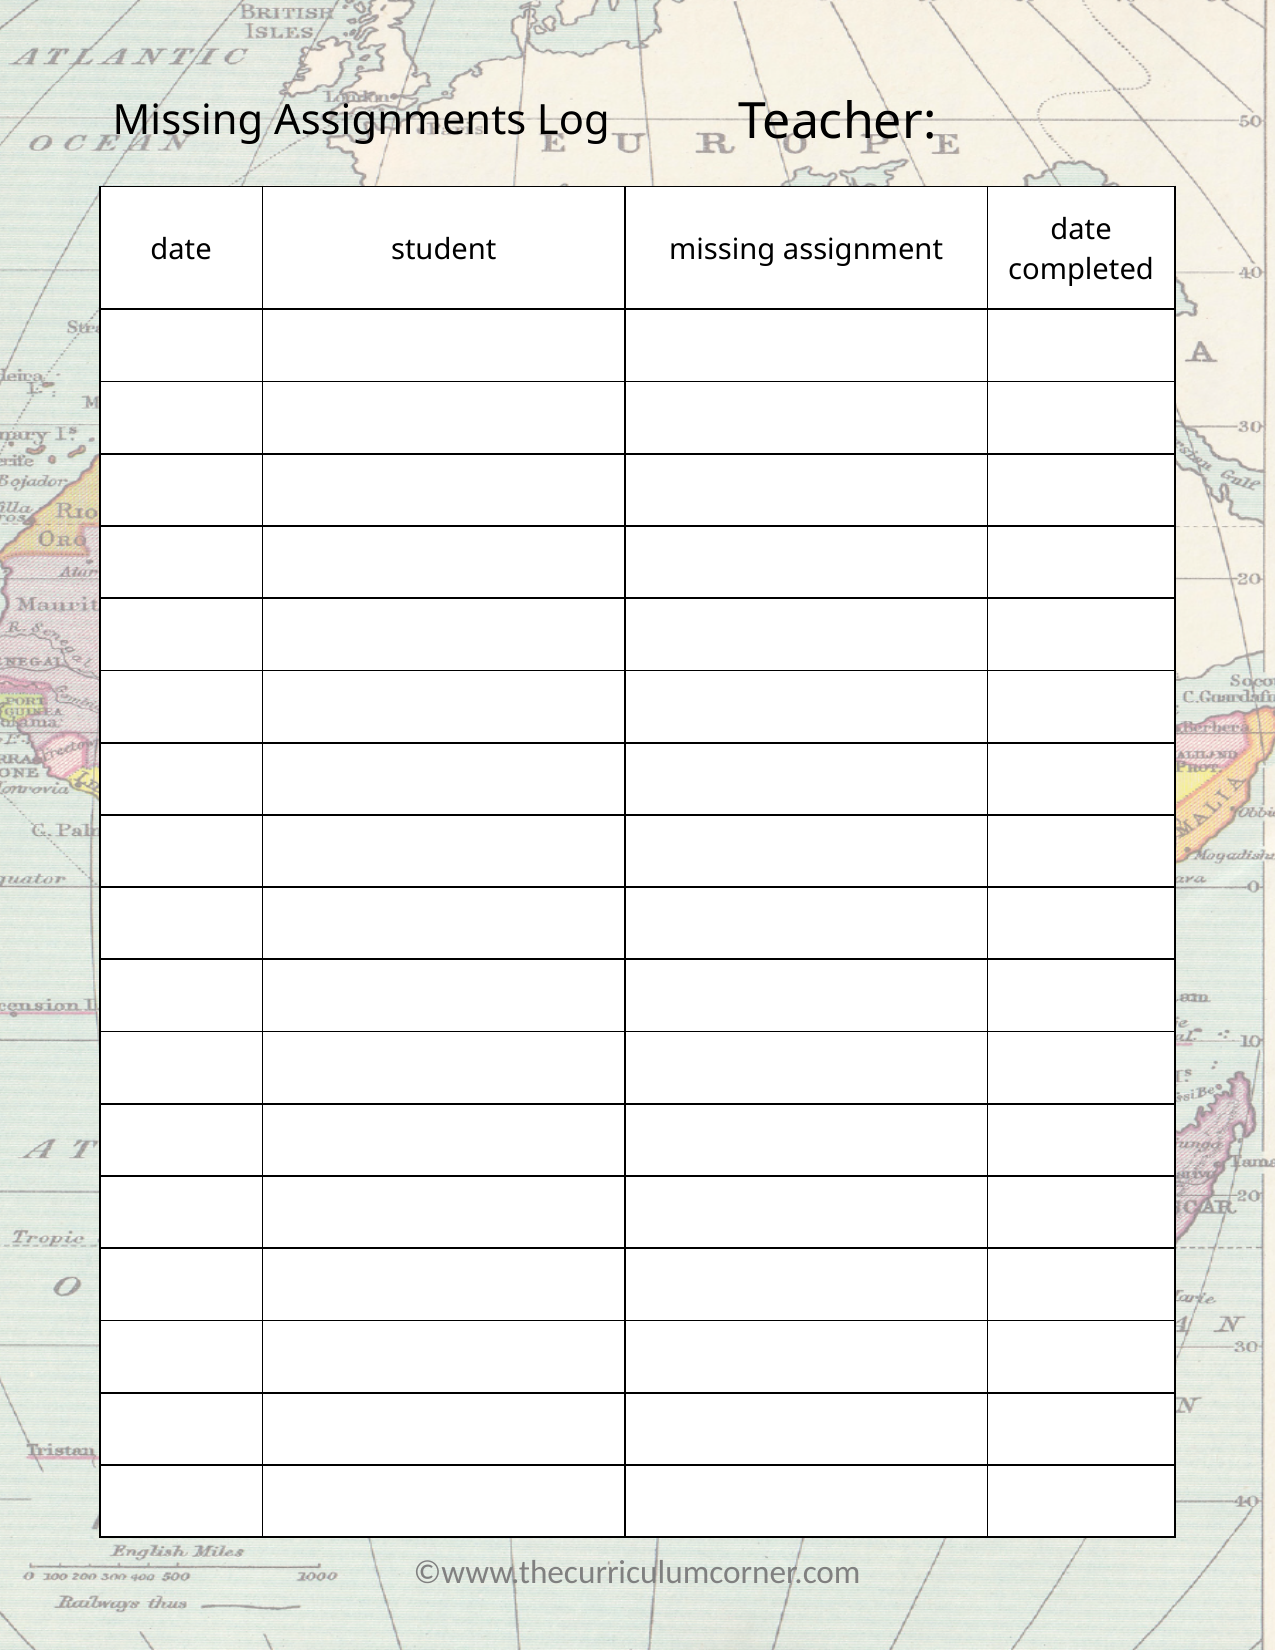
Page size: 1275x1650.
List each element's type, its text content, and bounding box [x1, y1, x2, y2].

table_cell [988, 455, 1174, 525]
table_header date completed [988, 187, 1174, 308]
table_cell [988, 1249, 1174, 1320]
table_cell [263, 527, 624, 597]
table_cell [988, 1177, 1174, 1247]
table_cell [626, 527, 987, 597]
table_cell [988, 816, 1174, 886]
table_cell [101, 1177, 262, 1247]
table_cell [988, 1321, 1174, 1392]
table_cell [988, 1032, 1174, 1103]
table_cell [626, 960, 987, 1031]
table_header date [101, 187, 262, 308]
table_cell [101, 960, 262, 1031]
table_cell [626, 1105, 987, 1175]
table_cell [263, 1177, 624, 1247]
text_box Teacher: [723, 80, 965, 156]
table_cell [101, 1249, 262, 1320]
table_cell [101, 1321, 262, 1392]
table_cell [101, 1466, 262, 1536]
table_cell [626, 455, 987, 525]
table_cell [101, 455, 262, 525]
table_cell [988, 382, 1174, 453]
table_cell [263, 1032, 624, 1103]
table_cell [988, 1394, 1174, 1464]
table_cell [988, 960, 1174, 1031]
table_cell [263, 744, 624, 814]
table_cell [988, 527, 1174, 597]
text_box ©www.thecurriculumcorner.com [399, 1542, 876, 1598]
table_cell [101, 382, 262, 453]
table_cell [101, 888, 262, 958]
table_cell [626, 1321, 987, 1392]
table_cell [263, 1321, 624, 1392]
table_cell [101, 1394, 262, 1464]
table_cell [263, 382, 624, 453]
table_cell [626, 816, 987, 886]
table_cell [626, 1466, 987, 1536]
table_cell [263, 455, 624, 525]
table_cell [626, 1249, 987, 1320]
table_cell [988, 599, 1174, 670]
table_cell [101, 671, 262, 742]
table_cell [626, 888, 987, 958]
table_cell [988, 671, 1174, 742]
table_cell [101, 310, 262, 381]
table_cell [626, 744, 987, 814]
table_cell [101, 527, 262, 597]
table_header missing assignment [626, 187, 987, 308]
table_cell [263, 310, 624, 381]
table_cell [988, 1105, 1174, 1175]
table_cell [263, 671, 624, 742]
table_cell [988, 310, 1174, 381]
table_header [0, 0, 1275, 1650]
text_box Missing Assignments Log [97, 85, 625, 151]
table_cell [988, 888, 1174, 958]
table_cell [263, 1466, 624, 1536]
table_cell [626, 382, 987, 453]
table_cell [263, 888, 624, 958]
table_cell [988, 1466, 1174, 1536]
table_cell [263, 599, 624, 670]
table_header student [263, 187, 624, 308]
table_cell [101, 1032, 262, 1103]
table_cell [626, 1394, 987, 1464]
table_cell [988, 744, 1174, 814]
table_cell [626, 671, 987, 742]
table_cell [263, 1249, 624, 1320]
table_cell [101, 599, 262, 670]
table_cell [263, 960, 624, 1031]
table_cell [263, 1105, 624, 1175]
table_cell [626, 1177, 987, 1247]
table_cell [263, 816, 624, 886]
table_cell [101, 816, 262, 886]
table_cell [626, 310, 987, 381]
table_cell [101, 1105, 262, 1175]
table_cell [101, 744, 262, 814]
table_cell [626, 1032, 987, 1103]
table_cell [626, 599, 987, 670]
table_cell [263, 1394, 624, 1464]
